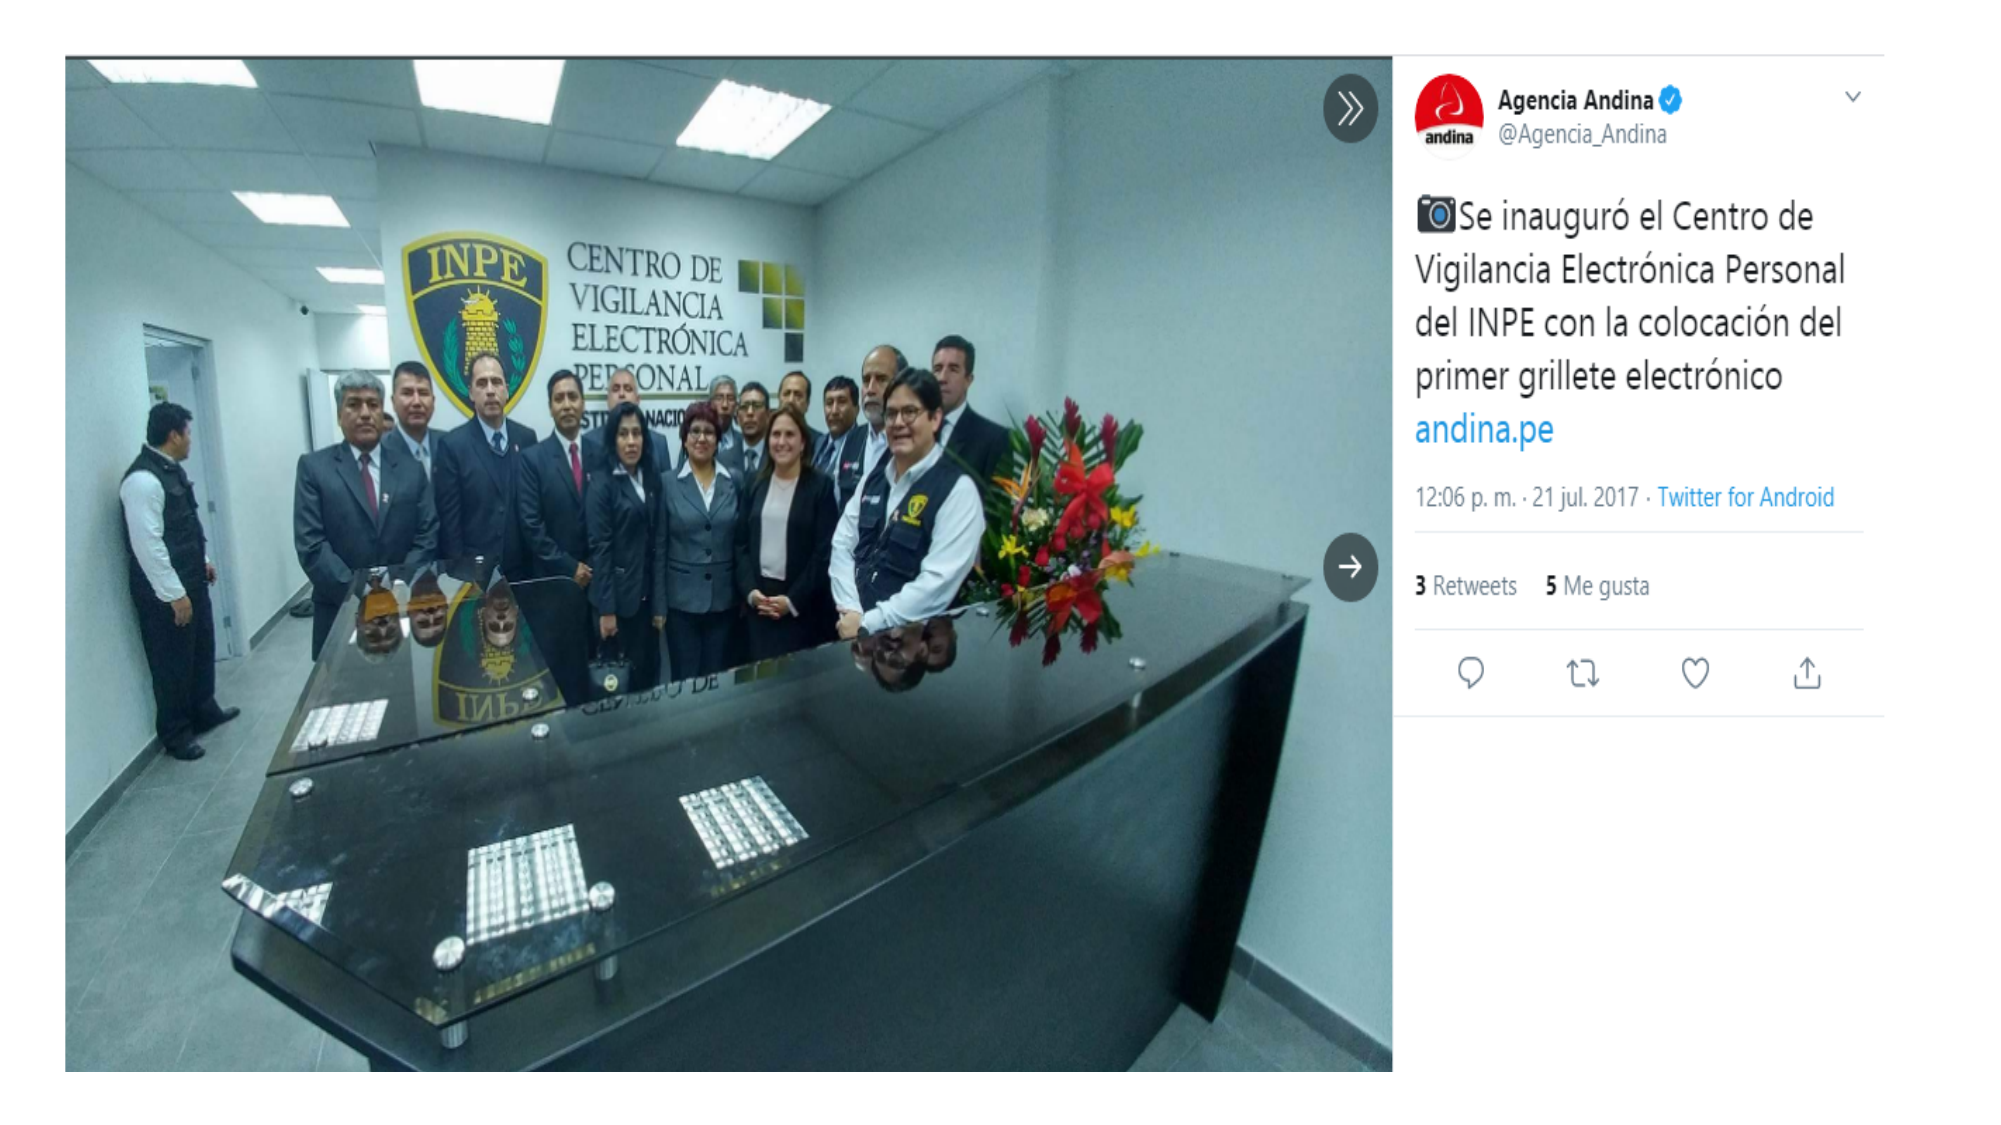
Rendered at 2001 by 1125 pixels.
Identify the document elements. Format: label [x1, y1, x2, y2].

picture [65, 54, 1885, 1072]
